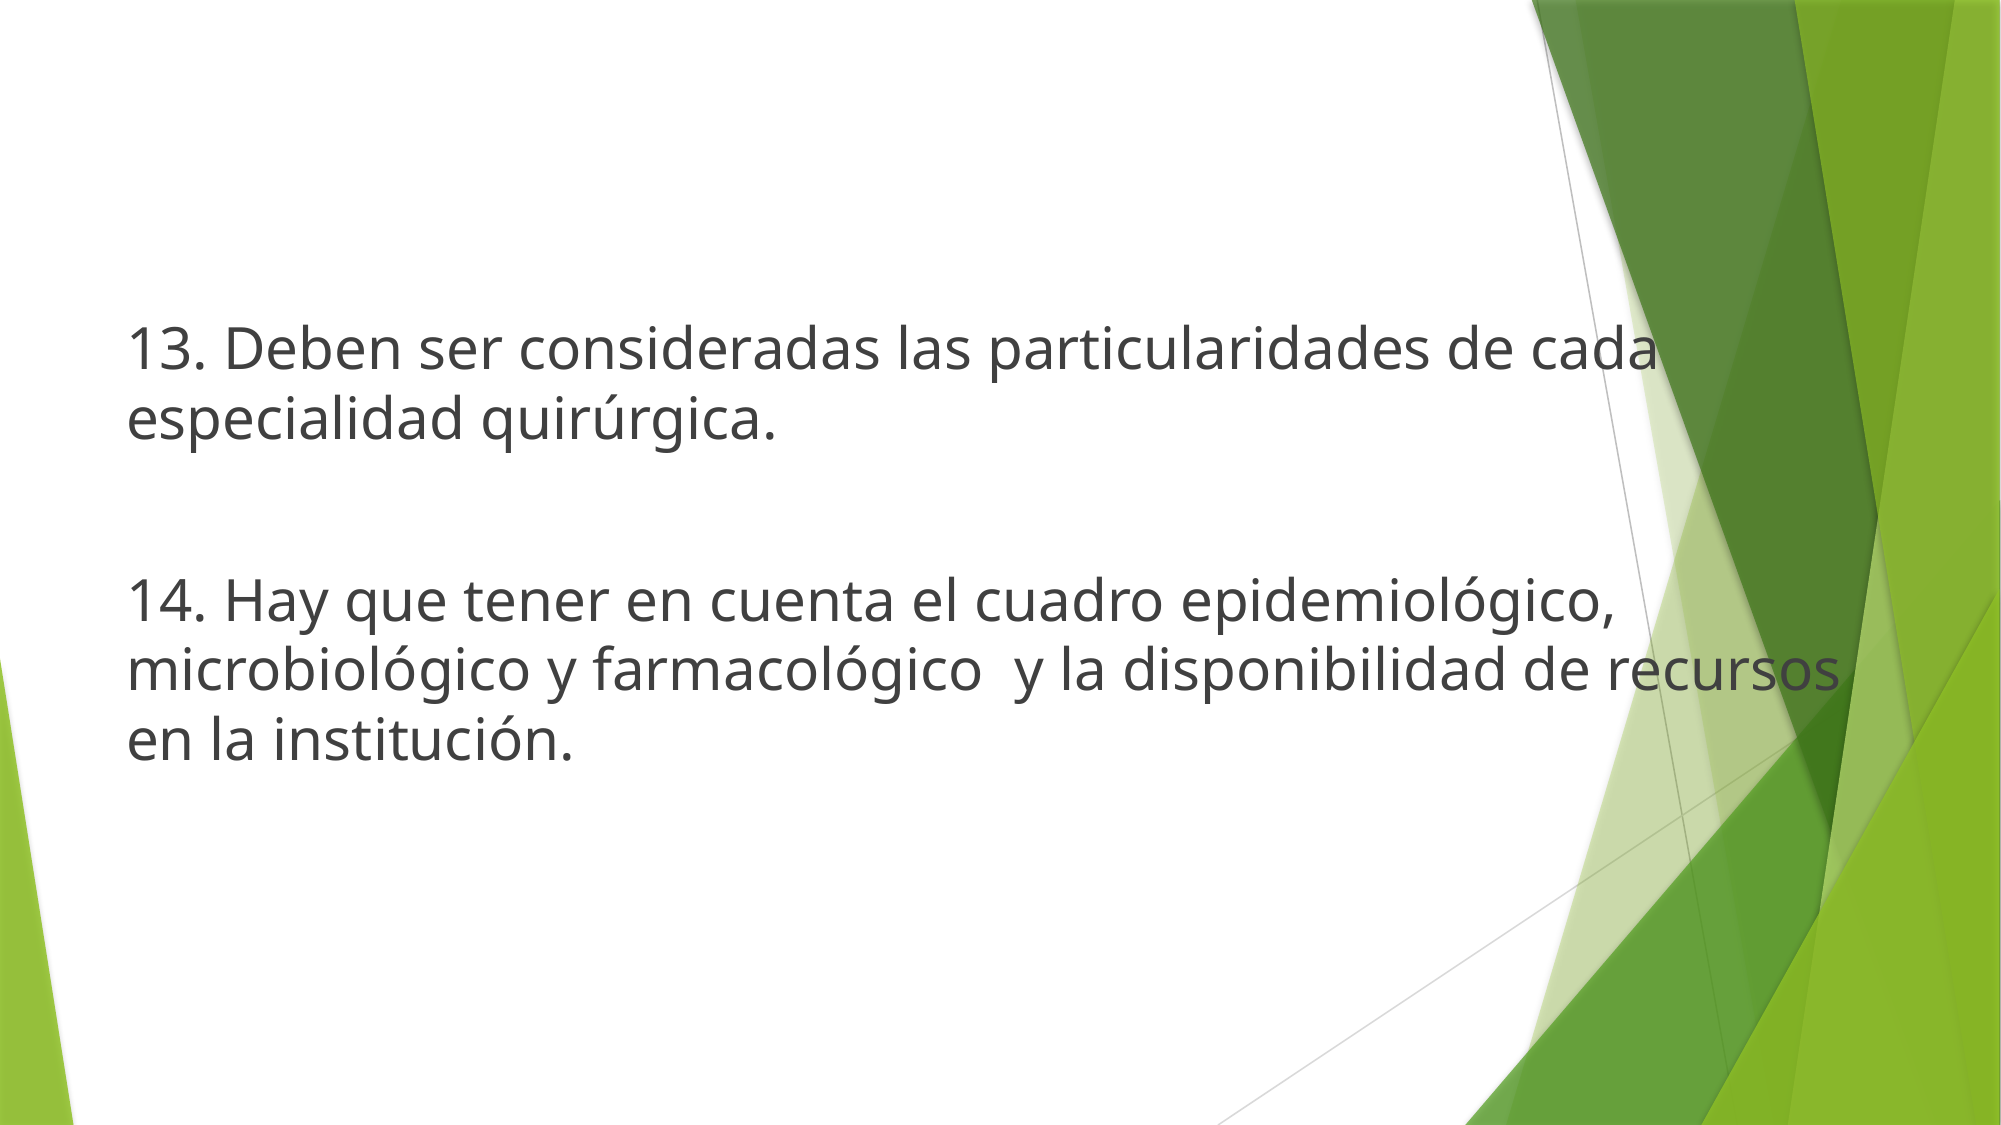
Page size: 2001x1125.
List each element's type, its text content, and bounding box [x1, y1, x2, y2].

list 13. Deben ser consideradas las particularidades de cada especialidad quirúrgica. 14. Hay que tener en cuenta el cuadro epidemiológico, microbiológico y farmacológico y la disponibilidad de recursos en la institución. [111, 122, 1868, 992]
